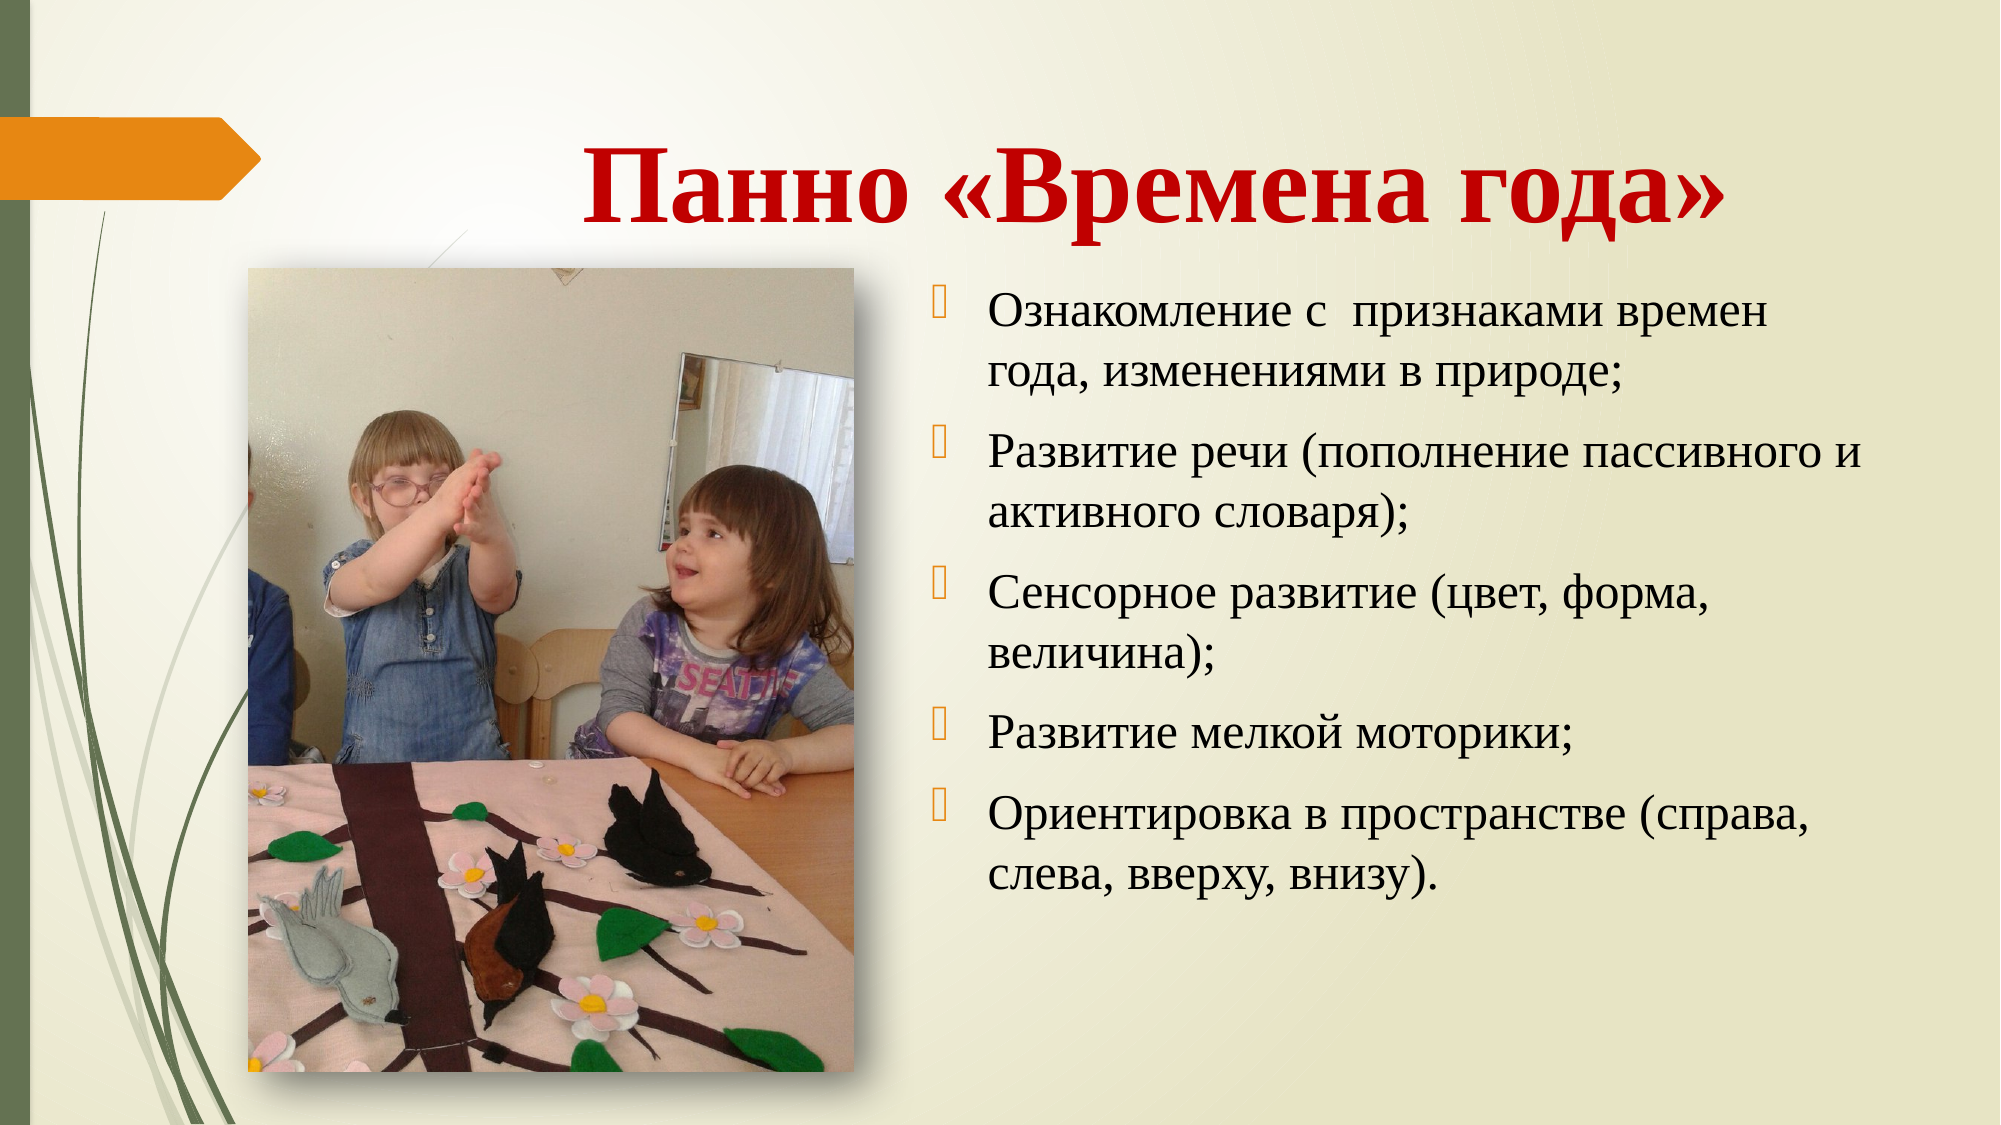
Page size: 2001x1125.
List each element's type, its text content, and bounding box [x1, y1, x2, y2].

list Ознакомление с признаками времен года, изменениями в природе; Развитие речи (пополнение пассивного и активного словаря); Сенсорное развитие (цвет, форма, величина); Развитие мелкой моторики; Ориентировка в пространстве (справа, слева, вверху, внизу). [916, 268, 1888, 969]
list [248, 268, 854, 1072]
title Панно «Времена года» [425, 102, 1888, 313]
